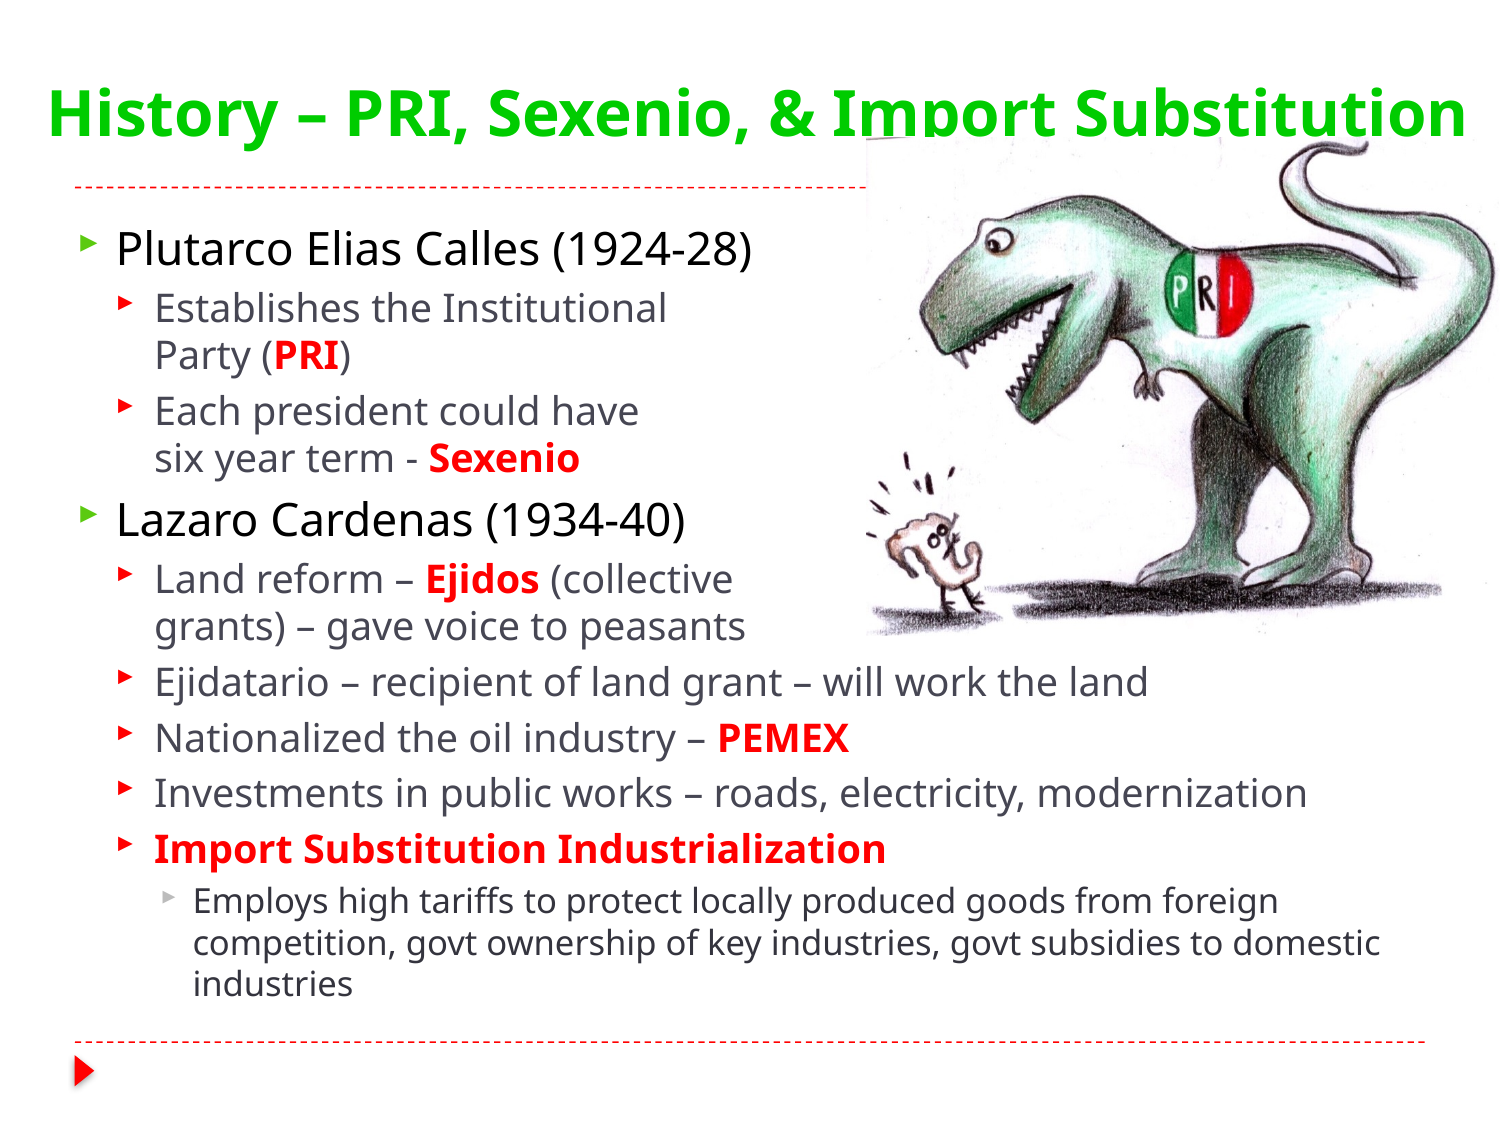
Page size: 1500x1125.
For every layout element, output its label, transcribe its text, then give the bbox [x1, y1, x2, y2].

picture [866, 137, 1500, 637]
title History – PRI, Sexenio, & Import Substitution [31, 0, 1495, 157]
list Plutarco Elias Calles (1924-28) Establishes the Institutional Revolutionary Party (PRI) Each president could have only 1 six year term - Sexenio Lazaro Cardenas (1934-40) Land reform – Ejidos (collective land grants) – gave voice to peasants Ejidatario – recipient of land grant – will work the land Nationalized the oil industry – PEMEX Investments in public works – roads, electricity, modernization Import Substitution Industrialization Employs high tariffs to protect locally produced goods from foreign competition, govt ownership of key industries, govt subsidies to domestic industries [62, 212, 1450, 1013]
